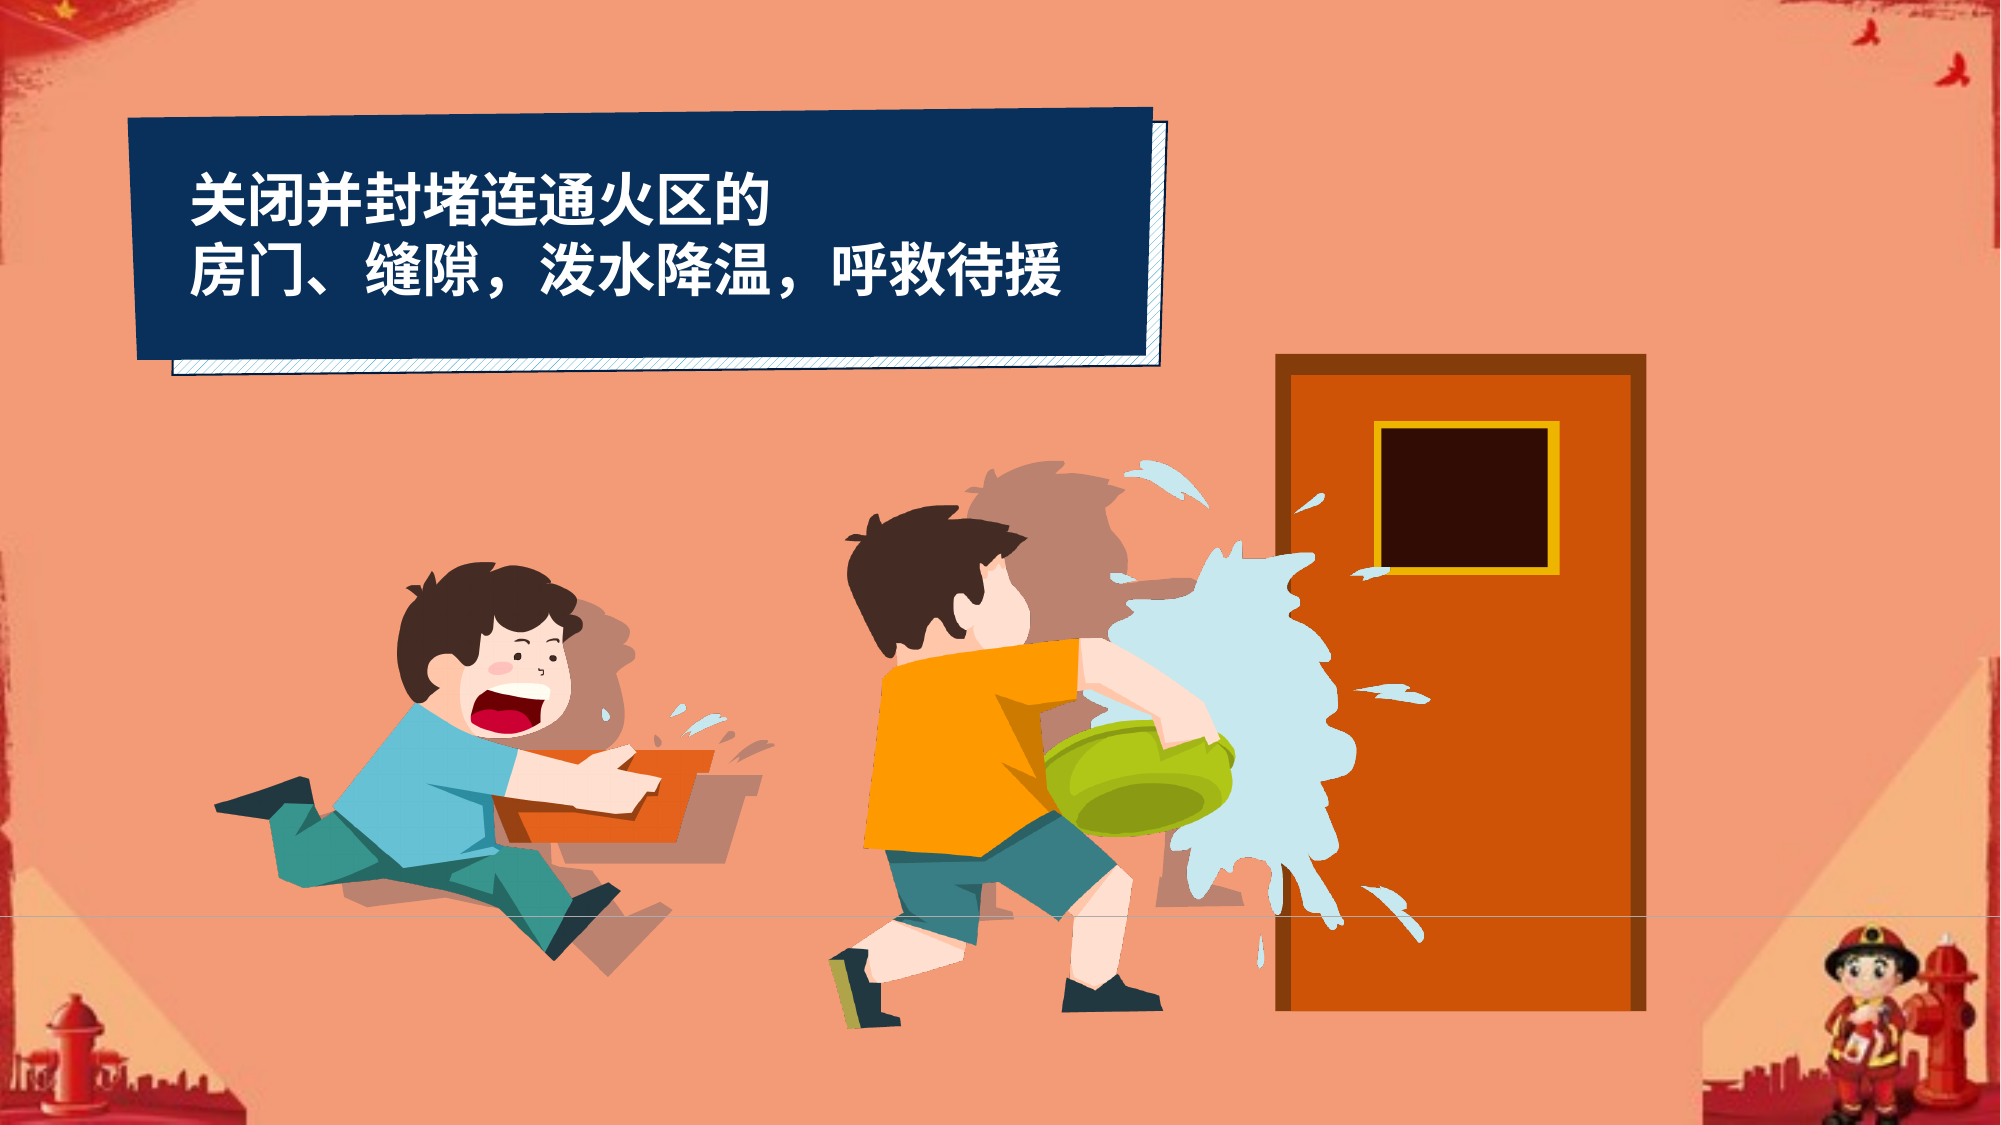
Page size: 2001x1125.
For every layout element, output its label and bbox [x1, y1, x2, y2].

text_box [1275, 353, 1647, 916]
text_box [1431, 917, 1647, 1012]
text_box [214, 562, 775, 916]
text_box [214, 917, 775, 977]
text_box [127, 106, 1168, 375]
picture [0, 0, 2001, 1125]
